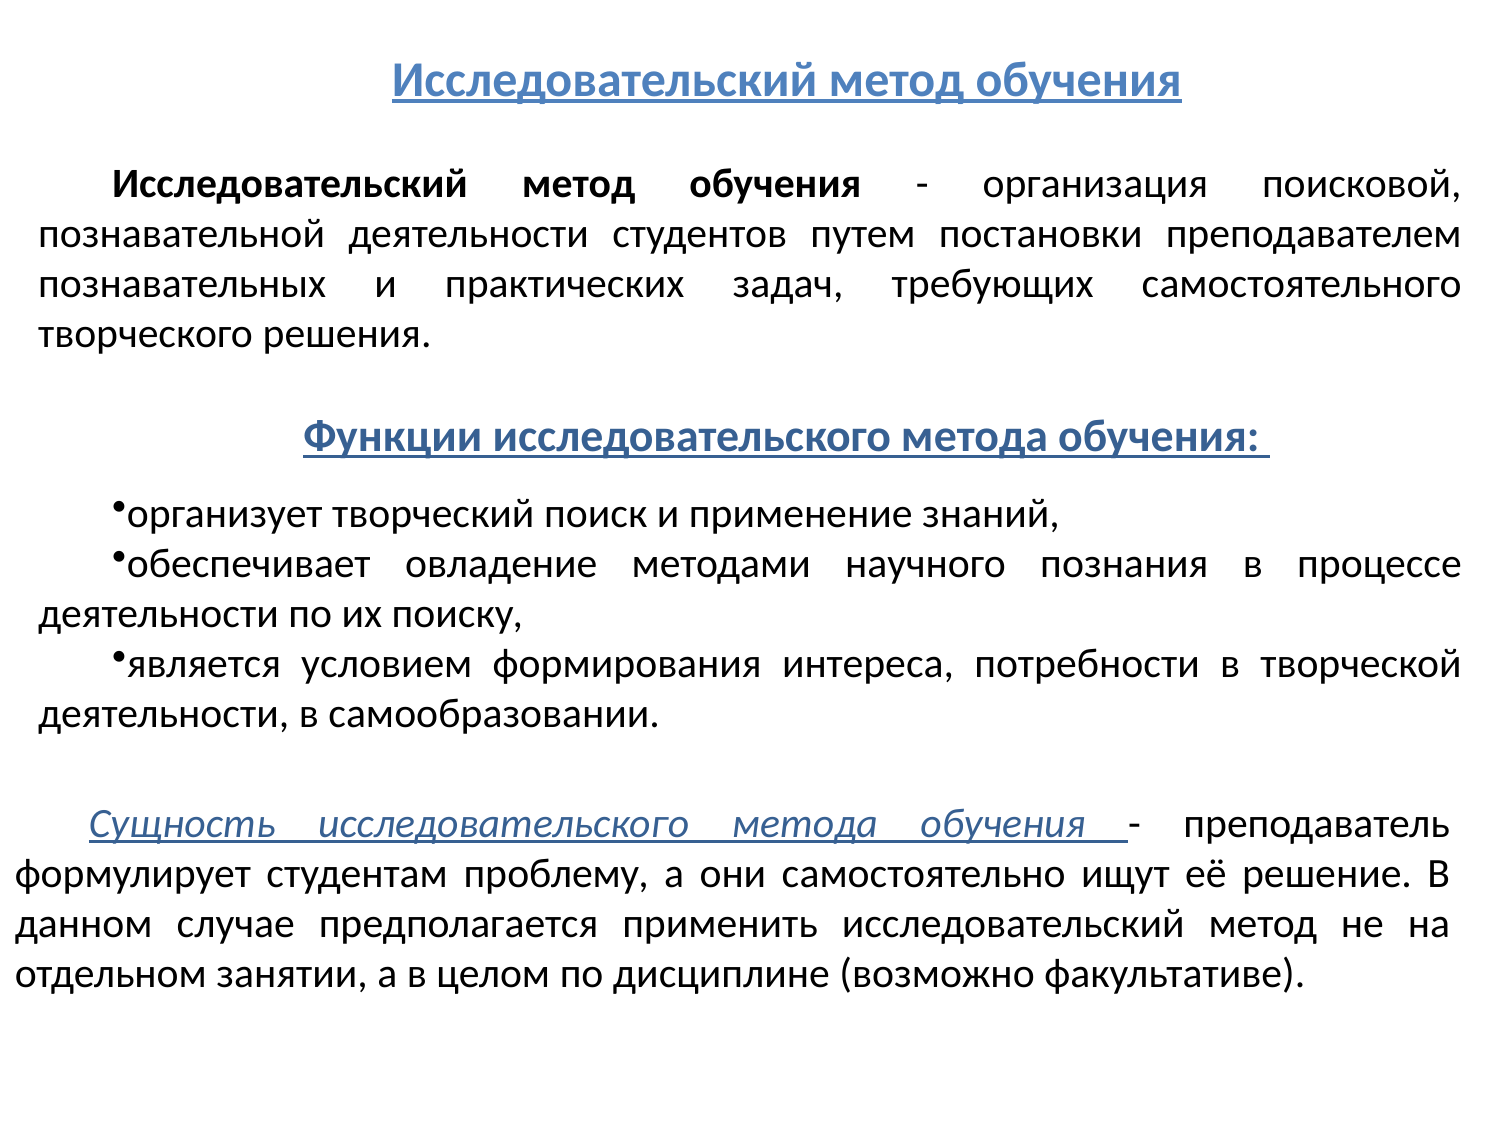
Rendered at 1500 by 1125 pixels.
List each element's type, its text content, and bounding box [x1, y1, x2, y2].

text_box Исследовательский метод обучения Исследовательский метод обучения - организация поисковой, познавательной деятельности студентов путем постановки преподавателем познавательных и практических задач, требующих самостоятельного творческого решения. Функции исследовательского метода обучения: организует творческий поиск и применение знаний, обеспечивает овладение методами научного познания в процессе деятельности по их поиску, является условием формирования интереса, потребности в творческой деятельности, в самообразовании. [23, 38, 1477, 744]
text_box Сущность исследовательского метода обучения - преподаватель формулирует студентам проблему, а они самостоятельно ищут её решение. В данном случае предполагается применить исследовательский метод не на отдельном занятии, а в целом по дисциплине (возможно факультативе). [0, 788, 1465, 1003]
